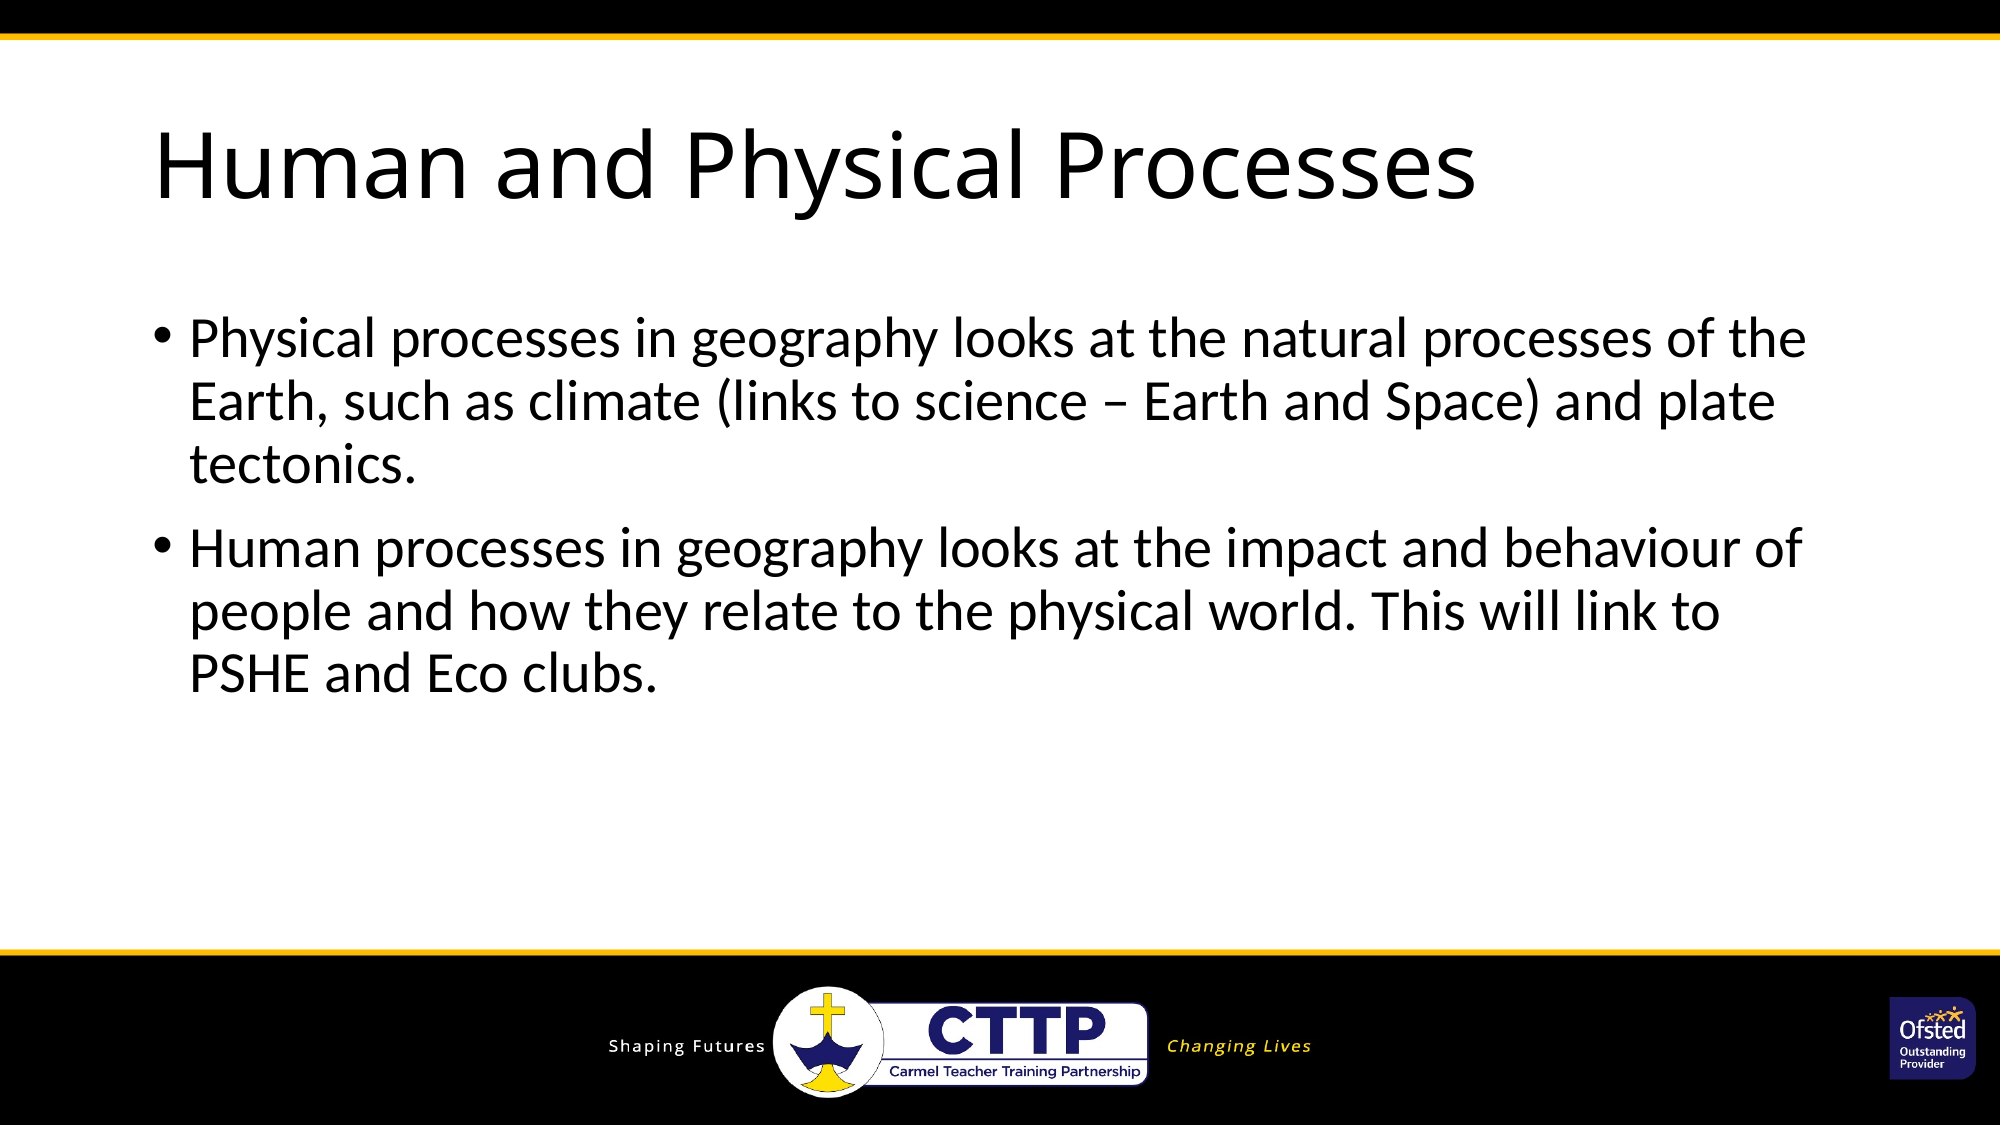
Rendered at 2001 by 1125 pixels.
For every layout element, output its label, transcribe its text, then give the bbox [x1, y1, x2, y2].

list Physical processes in geography looks at the natural processes of the Earth, such as climate (links to science – Earth and Space) and plate tectonics. Human processes in geography looks at the impact and behaviour of people and how they relate to the physical world. This will link to PSHE and Eco clubs. [137, 299, 1863, 1014]
title Human and Physical Processes [137, 59, 1863, 278]
picture [0, 0, 2000, 1125]
